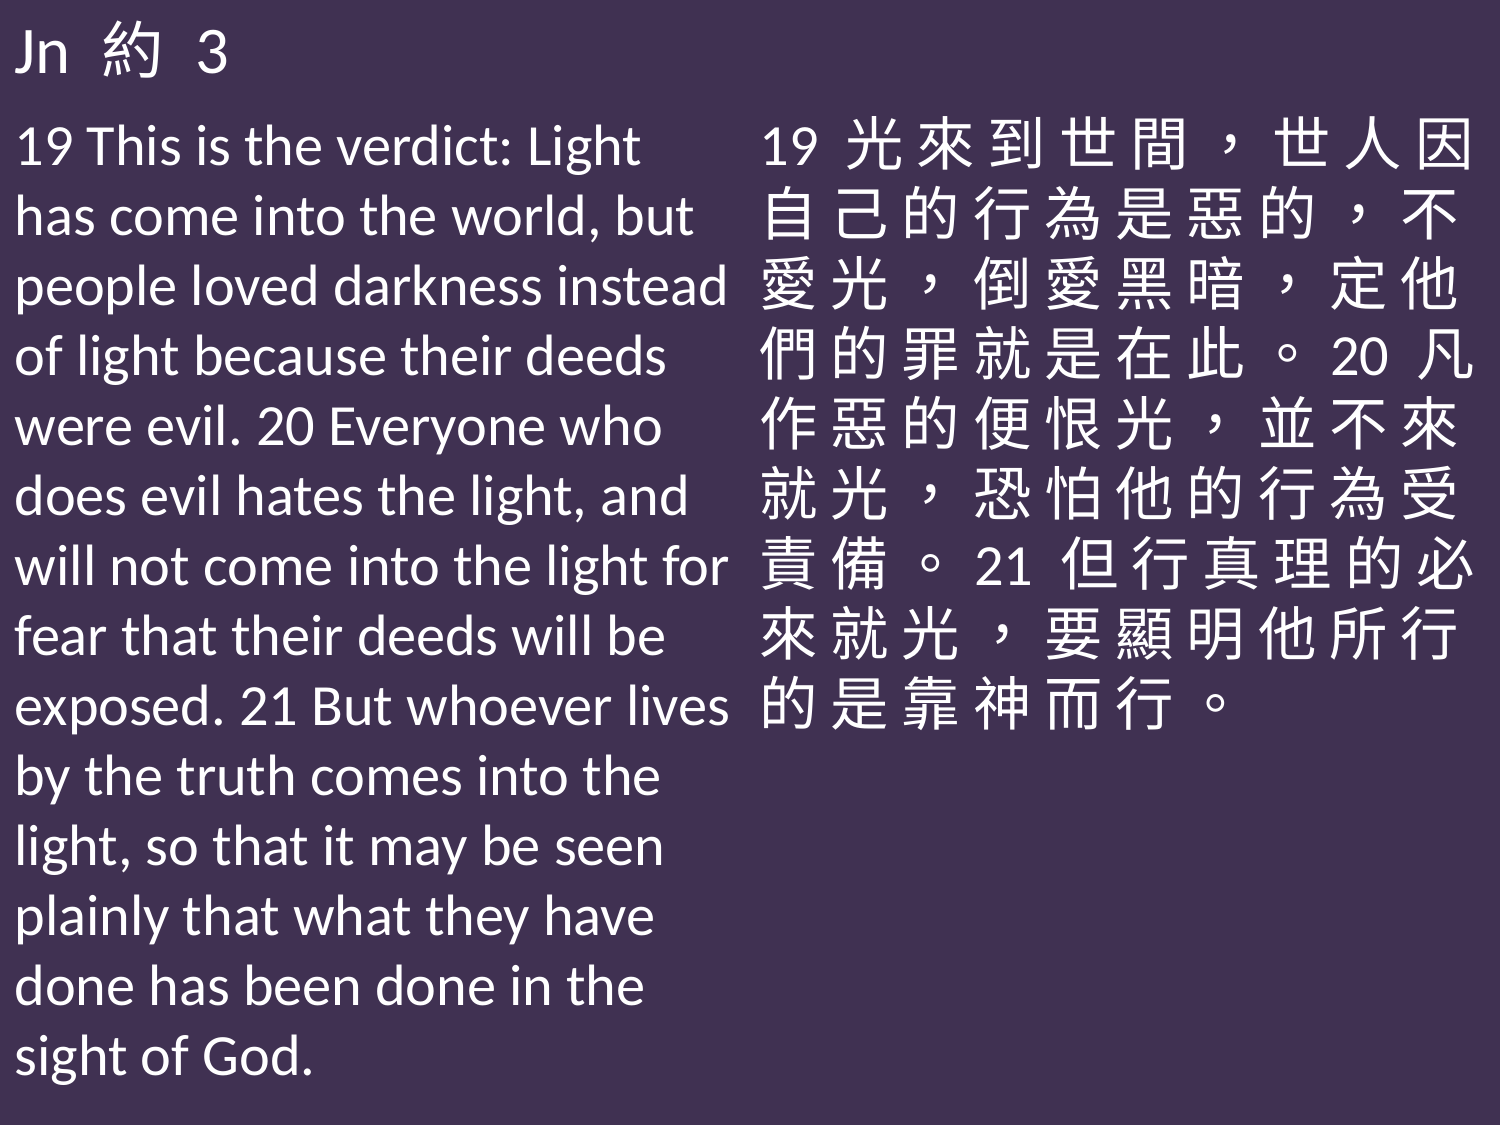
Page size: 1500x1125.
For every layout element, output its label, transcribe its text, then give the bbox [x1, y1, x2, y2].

text_box 19 This is the verdict: Light has come into the world, but people loved darkness instead of light because their deeds were evil. 20 Everyone who does evil hates the light, and will not come into the light for fear that their deeds will be exposed. 21 But whoever lives by the truth comes into the light, so that it may be seen plainly that what they have done has been done in the sight of God. [0, 99, 750, 1095]
text_box 19 光 來 到 世 間 ， 世 人 因 自 己 的 行 為 是 惡 的 ， 不 愛 光 ， 倒 愛 黑 暗 ， 定 他 們 的 罪 就 是 在 此 。20 凡 作 惡 的 便 恨 光 ， 並 不 來 就 光 ， 恐 怕 他 的 行 為 受 責 備 。21 但 行 真 理 的 必 來 就 光 ， 要 顯 明 他 所 行 的 是 靠 神 而 行 。 [744, 99, 1500, 745]
text_box Jn 約 3 [0, 0, 750, 95]
